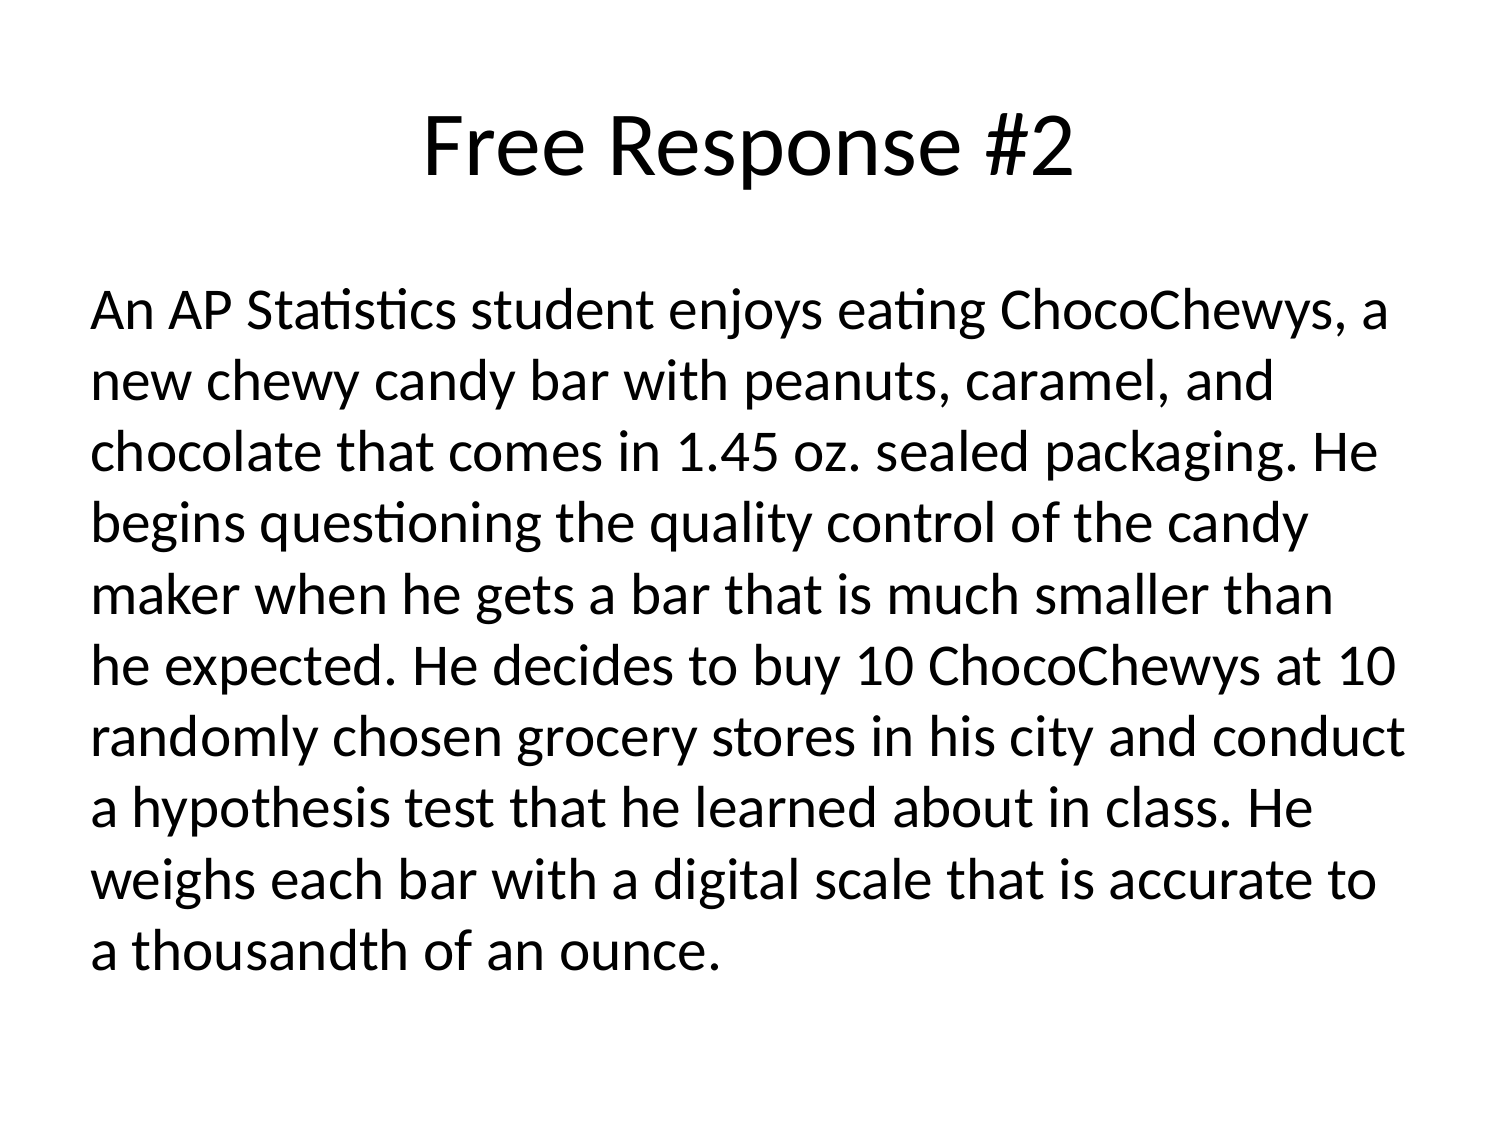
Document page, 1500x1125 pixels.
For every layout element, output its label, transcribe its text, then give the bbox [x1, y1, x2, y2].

list An AP Statistics student enjoys eating ChocoChewys, a new chewy candy bar with peanuts, caramel, and chocolate that comes in 1.45 oz. sealed packaging. He begins questioning the quality control of the candy maker when he gets a bar that is much smaller than he expected. He decides to buy 10 ChocoChewys at 10 randomly chosen grocery stores in his city and conduct a hypothesis test that he learned about in class. He weighs each bar with a digital scale that is accurate to a thousandth of an ounce. [75, 262, 1425, 1005]
title Free Response #2 [75, 45, 1425, 233]
